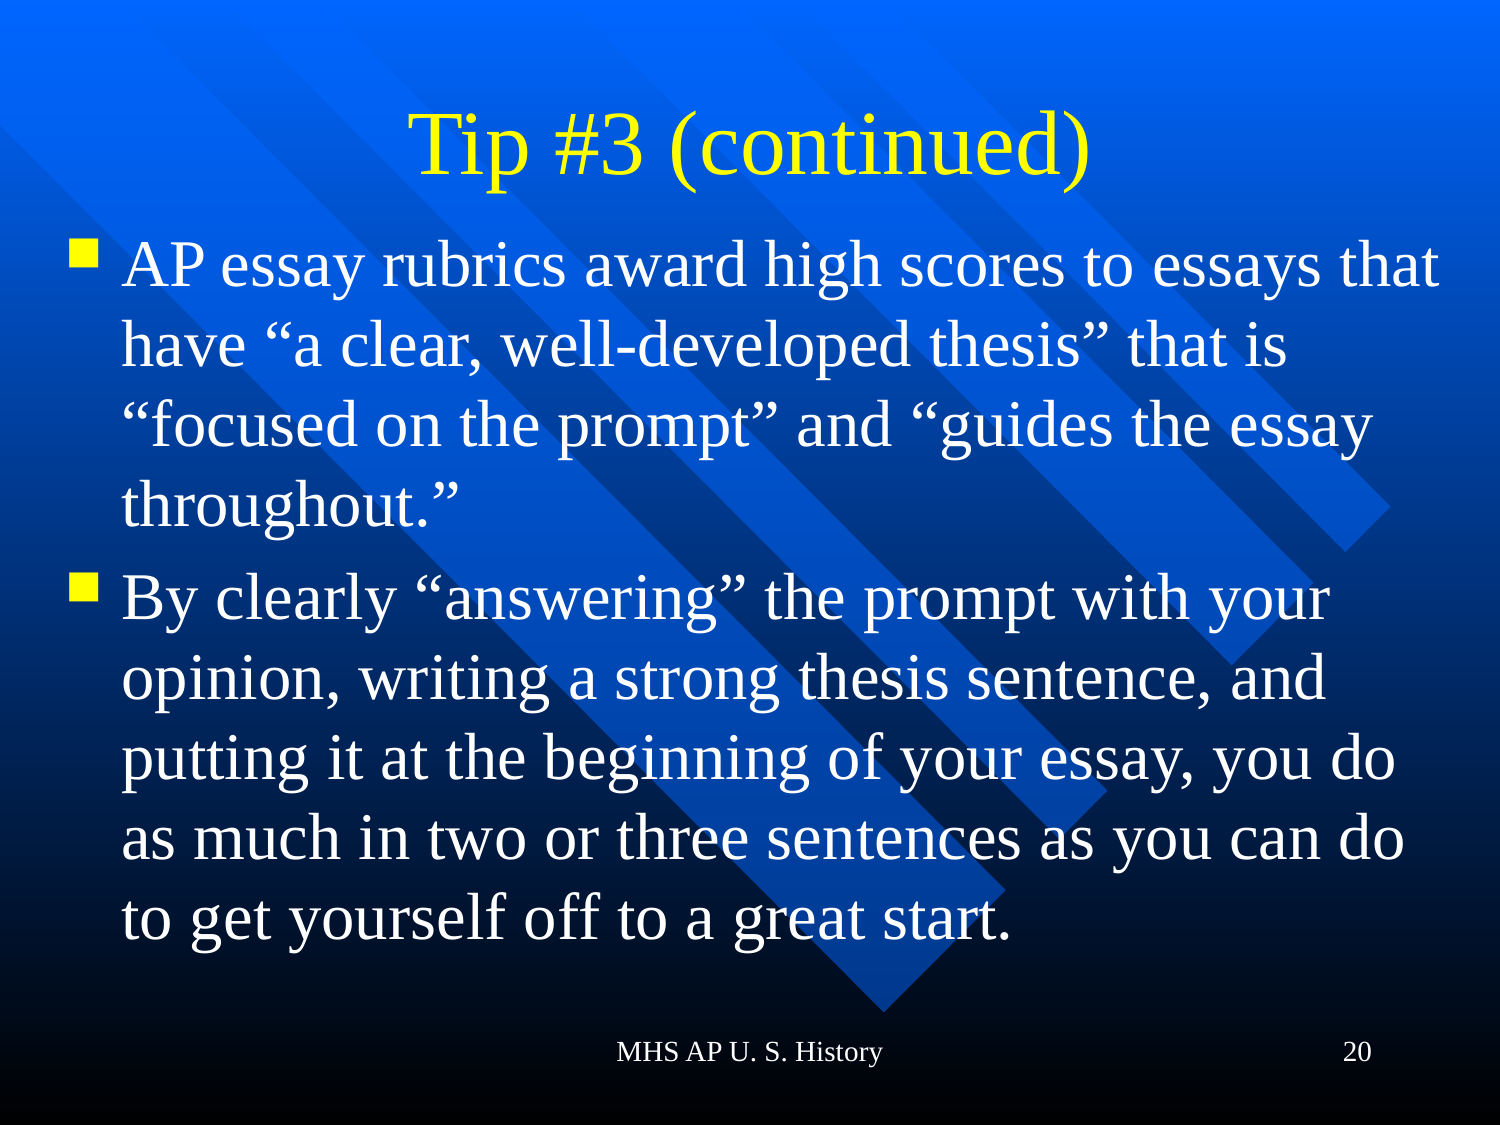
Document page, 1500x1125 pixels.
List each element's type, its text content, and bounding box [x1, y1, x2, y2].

slide_number 20 [1074, 1026, 1388, 1101]
title Tip #3 (continued) [112, 37, 1388, 211]
list AP essay rubrics award high scores to essays that have “a clear, well-developed thesis” that is “focused on the prompt” and “guides the essay throughout.” By clearly “answering” the prompt with your opinion, writing a strong thesis sentence, and putting it at the beginning of your essay, you do as much in two or three sentences as you can do to get yourself off to a great start. [49, 211, 1463, 1026]
footer MHS AP U. S. History [511, 1026, 988, 1101]
